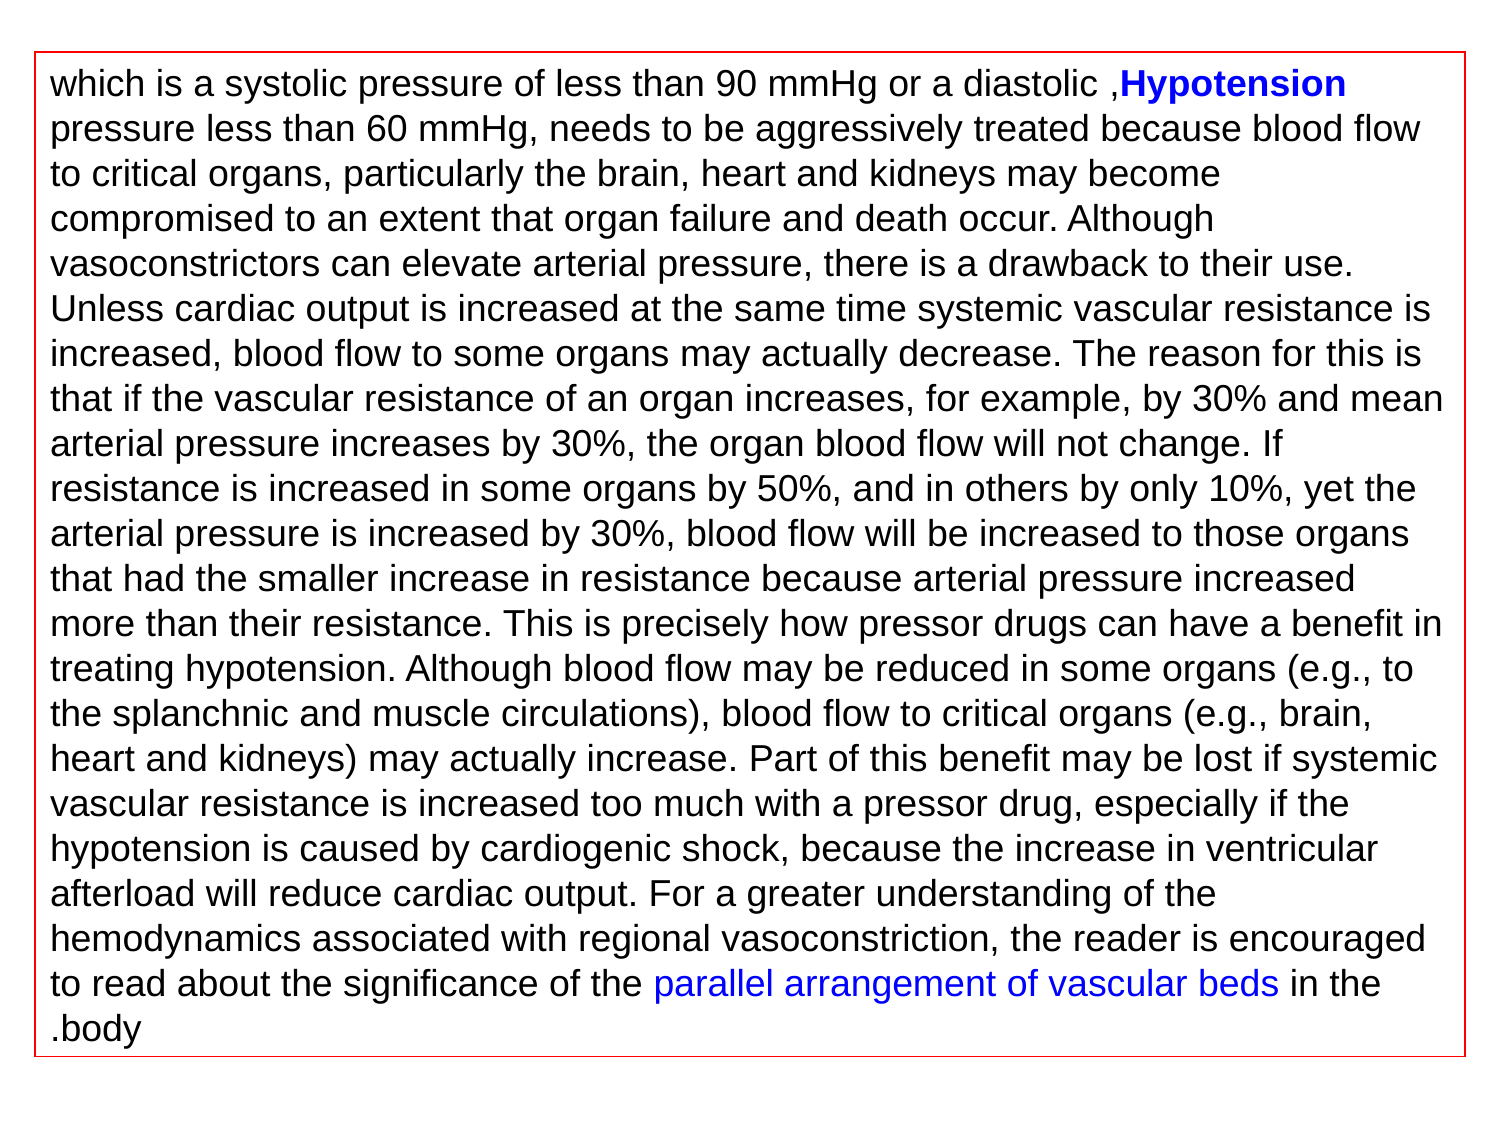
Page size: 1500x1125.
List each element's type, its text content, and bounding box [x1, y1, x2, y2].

text_box Hypotension, which is a systolic pressure of less than 90 mmHg or a diastolic pressure less than 60 mmHg, needs to be aggressively treated because blood flow to critical organs, particularly the brain, heart and kidneys may become compromised to an extent that organ failure and death occur. Although vasoconstrictors can elevate arterial pressure, there is a drawback to their use. Unless cardiac output is increased at the same time systemic vascular resistance is increased, blood flow to some organs may actually decrease. The reason for this is that if the vascular resistance of an organ increases, for example, by 30% and mean arterial pressure increases by 30%, the organ blood flow will not change. If resistance is increased in some organs by 50%, and in others by only 10%, yet the arterial pressure is increased by 30%, blood flow will be increased to those organs that had the smaller increase in resistance because arterial pressure increased more than their resistance. This is precisely how pressor drugs can have a benefit in treating hypotension. Although blood flow may be reduced in some organs (e.g., to the splanchnic and muscle circulations), blood flow to critical organs (e.g., brain, heart and kidneys) may actually increase. Part of this benefit may be lost if systemic vascular resistance is increased too much with a pressor drug, especially if the hypotension is caused by cardiogenic shock, because the increase in ventricular afterload will reduce cardiac output. For a greater understanding of the hemodynamics associated with regional vasoconstriction, the reader is encouraged to read about the significance of the parallel arrangement of vascular beds in the body. [35, 51, 1465, 1057]
